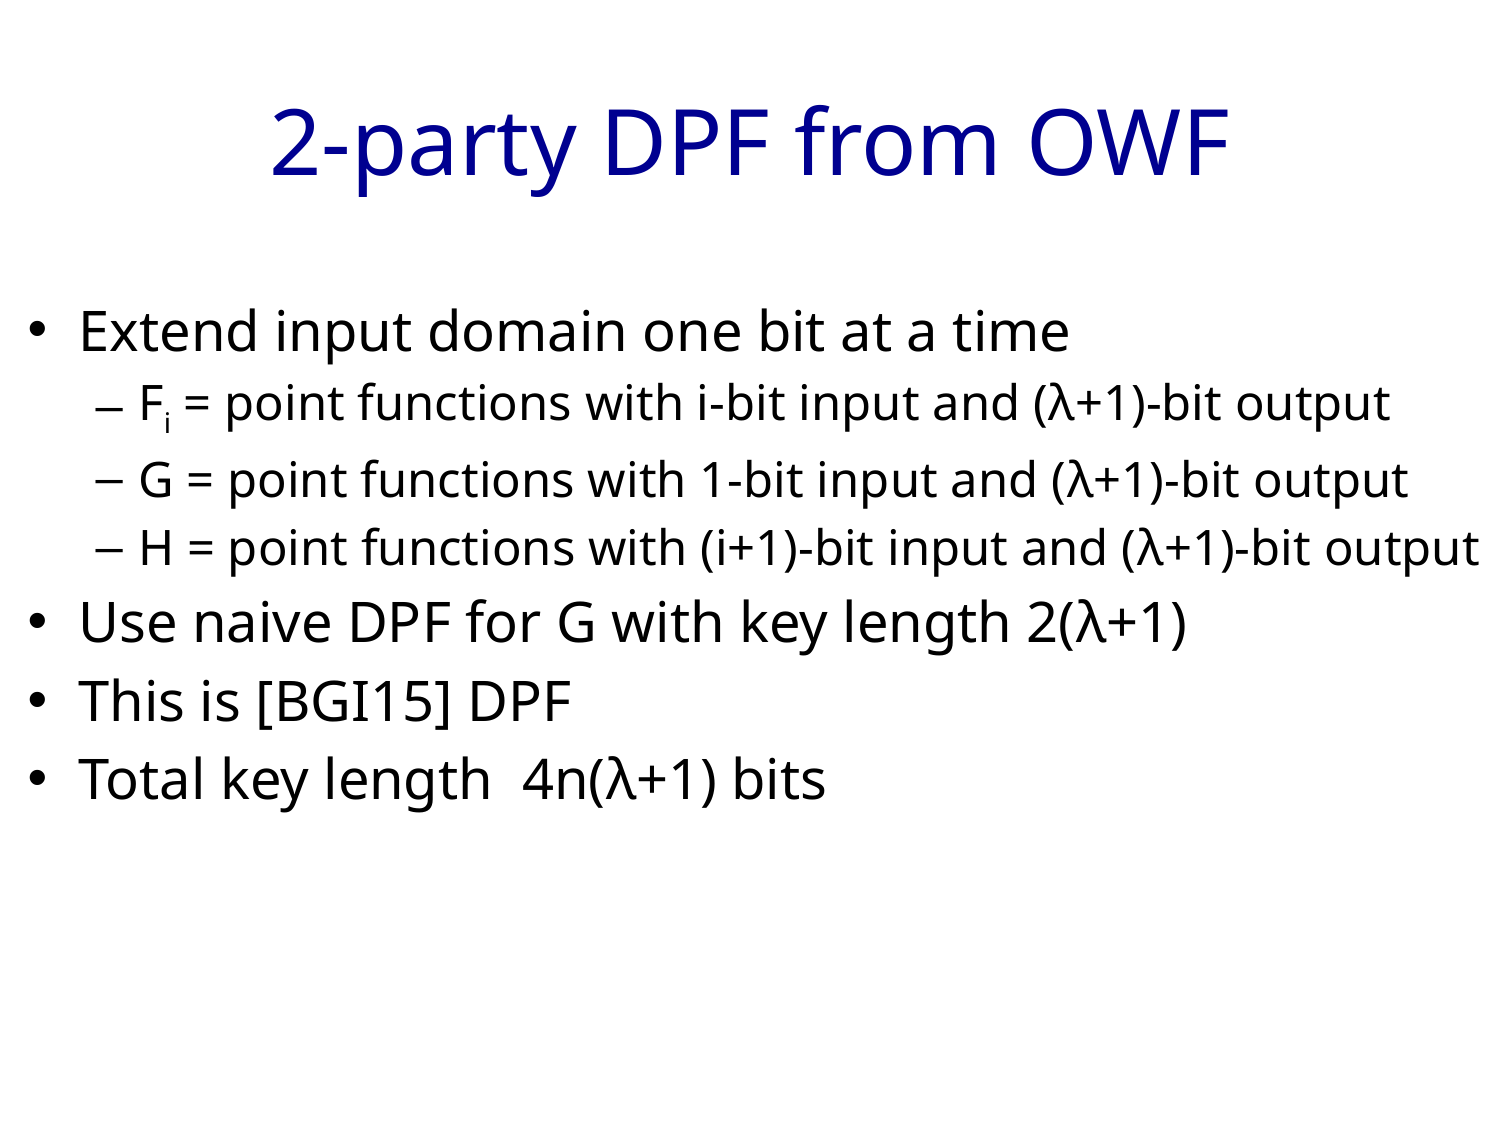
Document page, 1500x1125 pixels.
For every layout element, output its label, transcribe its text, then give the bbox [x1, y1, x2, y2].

title 2-party DPF from OWF [75, 45, 1425, 233]
list Extend input domain one bit at a time Fi = point functions with i-bit input and (λ+1)-bit output G = point functions with 1-bit input and (λ+1)-bit output H = point functions with (i+1)-bit input and (λ+1)-bit output Use naive DPF for G with key length 2(λ+1) This is [BGI15] DPF Total key length 4n(λ+1) bits [12, 287, 1500, 830]
